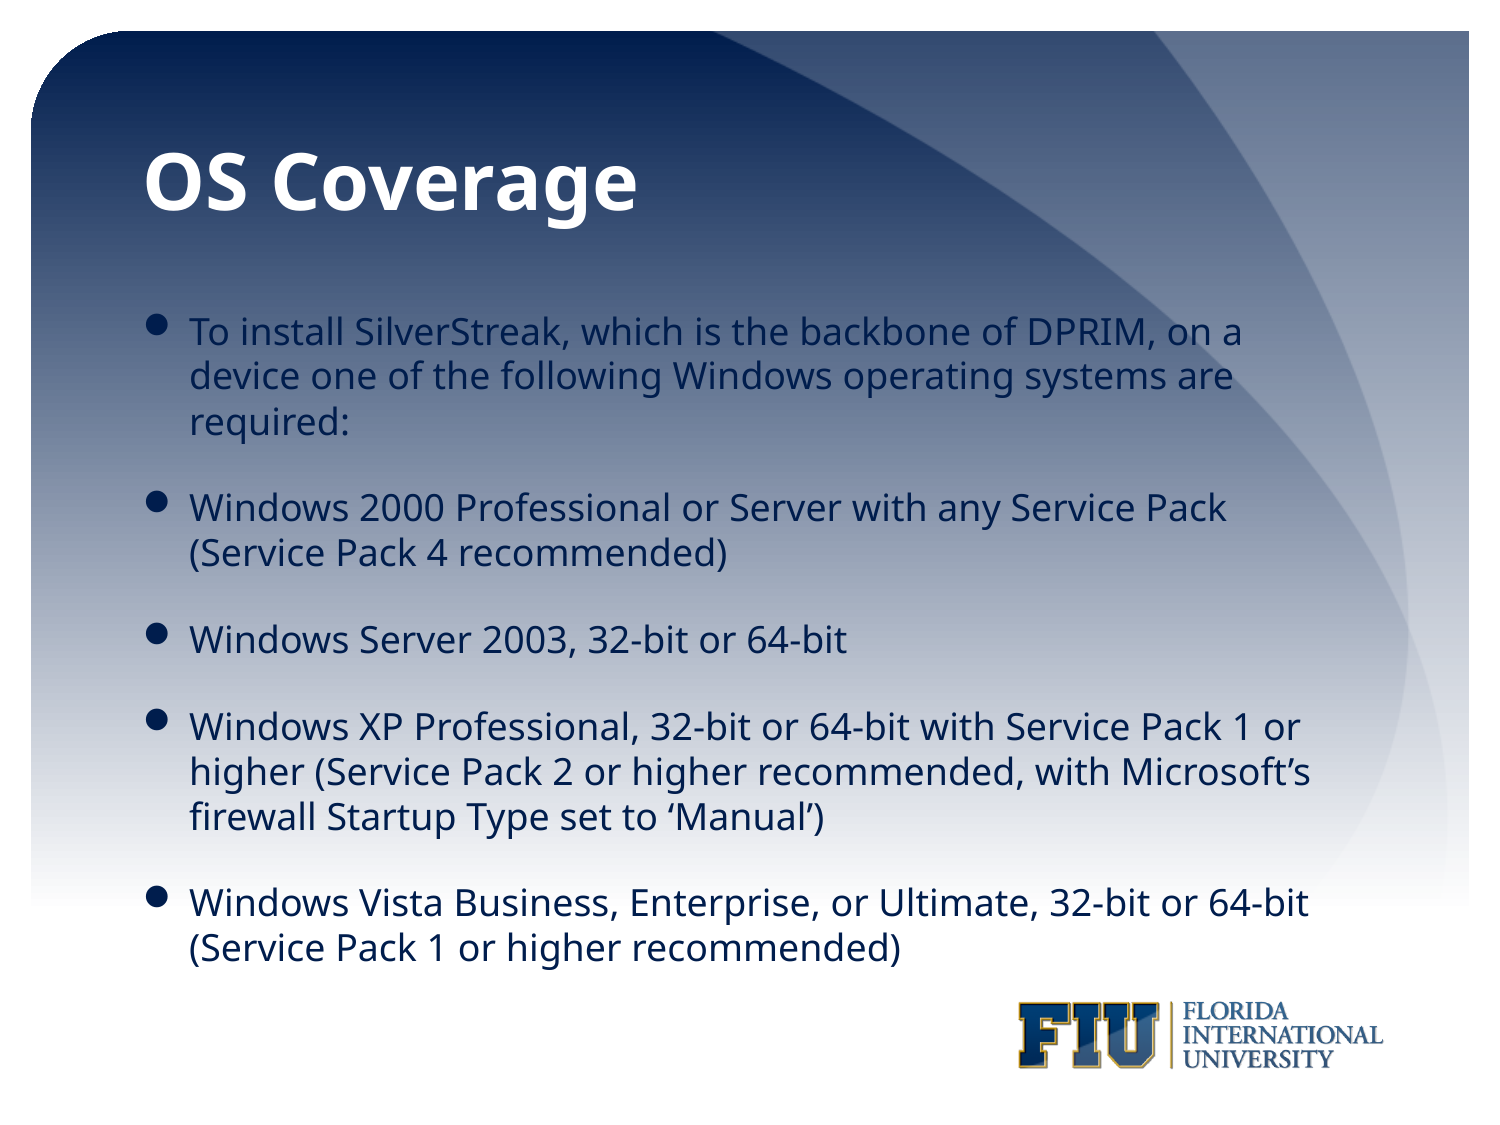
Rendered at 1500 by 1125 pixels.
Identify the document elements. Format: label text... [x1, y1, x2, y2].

picture [24, 30, 1473, 1094]
title OS Coverage [127, 62, 1373, 235]
list To install SilverStreak, which is the backbone of DPRIM, on a device one of the following Windows operating systems are required: Windows 2000 Professional or Server with any Service Pack (Service Pack 4 recommended) Windows Server 2003, 32-bit or 64-bit Windows XP Professional, 32-bit or 64-bit with Service Pack 1 or higher (Service Pack 2 or higher recommended, with Microsoft’s firewall Startup Type set to ‘Manual’) Windows Vista Business, Enterprise, or Ultimate, 32-bit or 64-bit (Service Pack 1 or higher recommended) [127, 299, 1373, 991]
